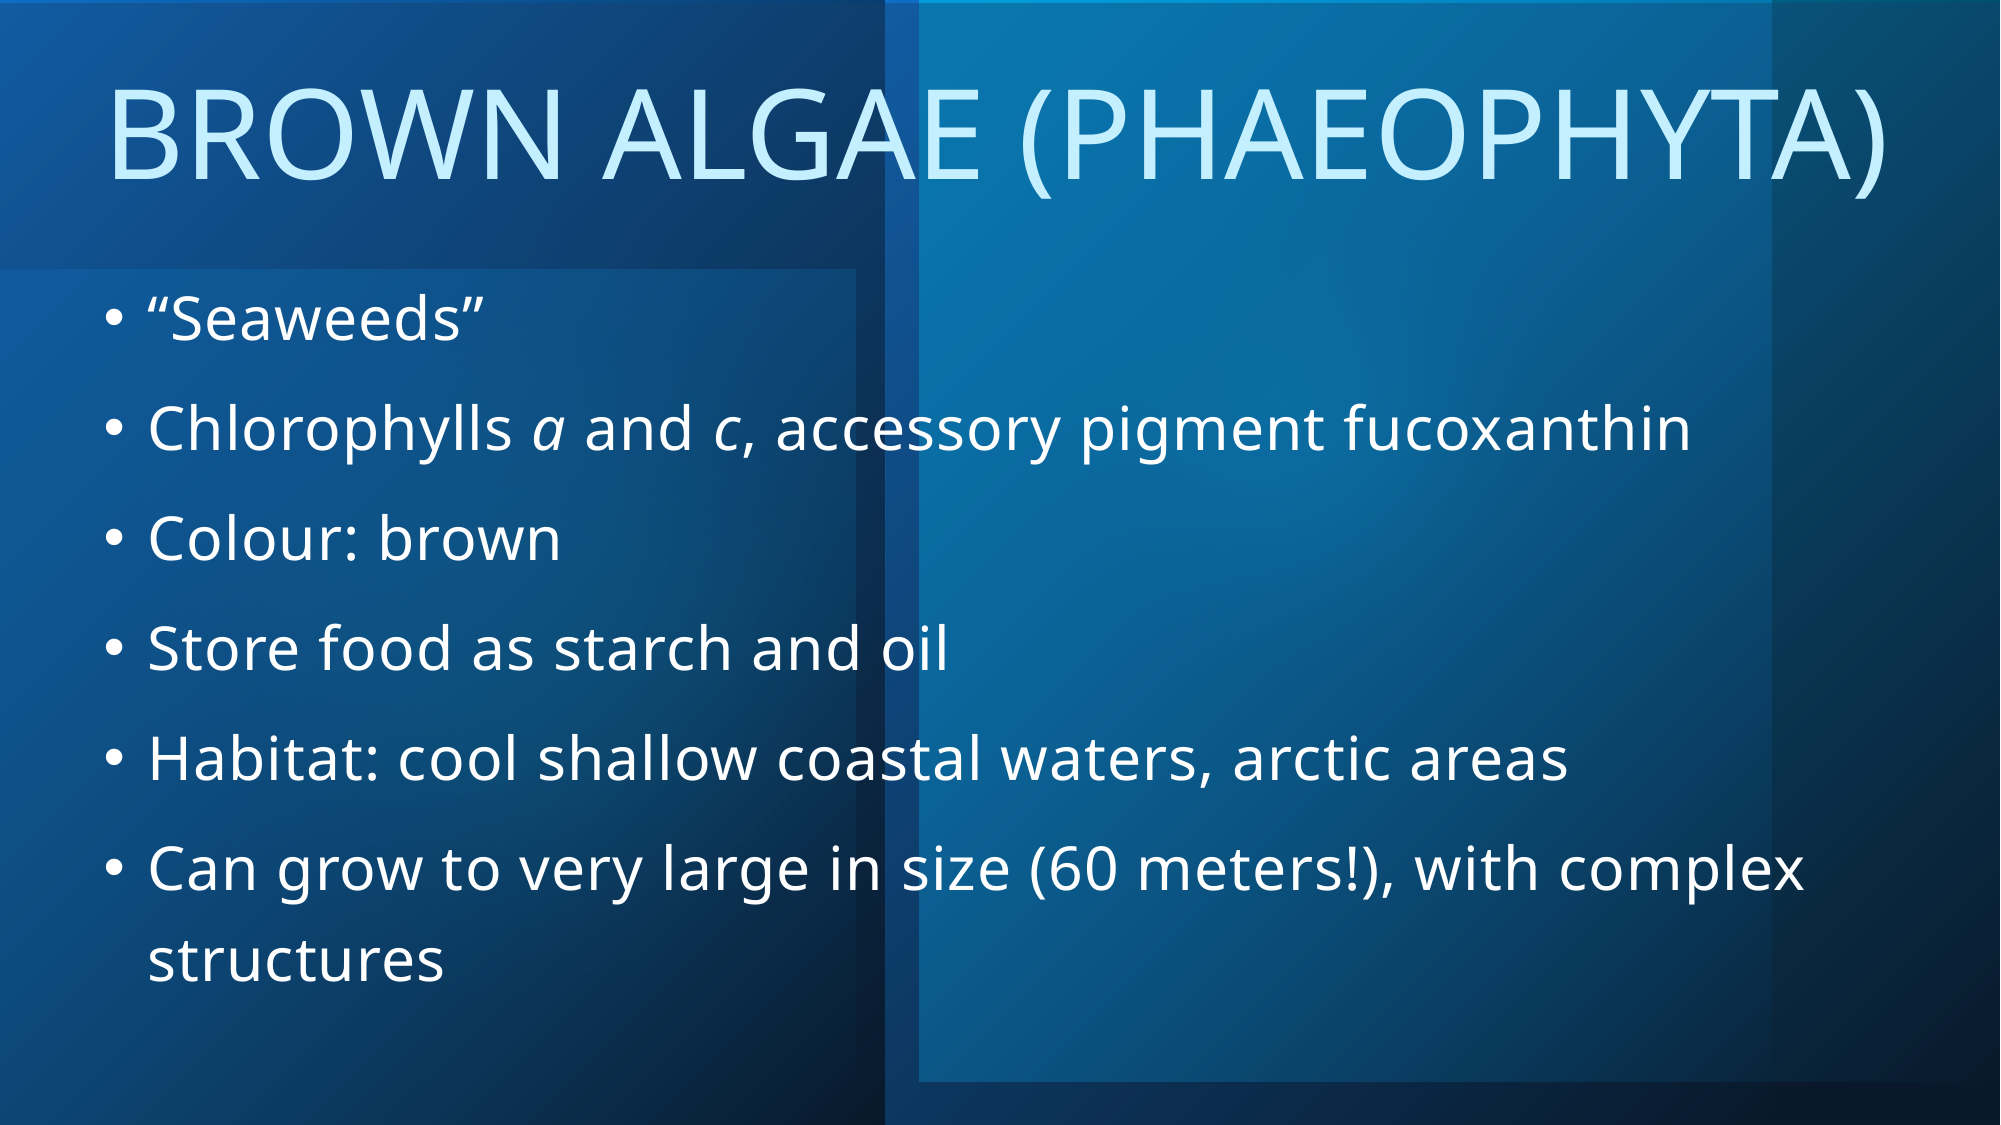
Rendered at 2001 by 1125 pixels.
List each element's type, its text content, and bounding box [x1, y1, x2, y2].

title Brown Algae (Phaeophyta) [88, 64, 1910, 217]
list “Seaweeds” Chlorophylls a and c, accessory pigment fucoxanthin Colour: brown Store food as starch and oil Habitat: cool shallow coastal waters, arctic areas Can grow to very large in size (60 meters!), with complex structures [88, 254, 1910, 1005]
